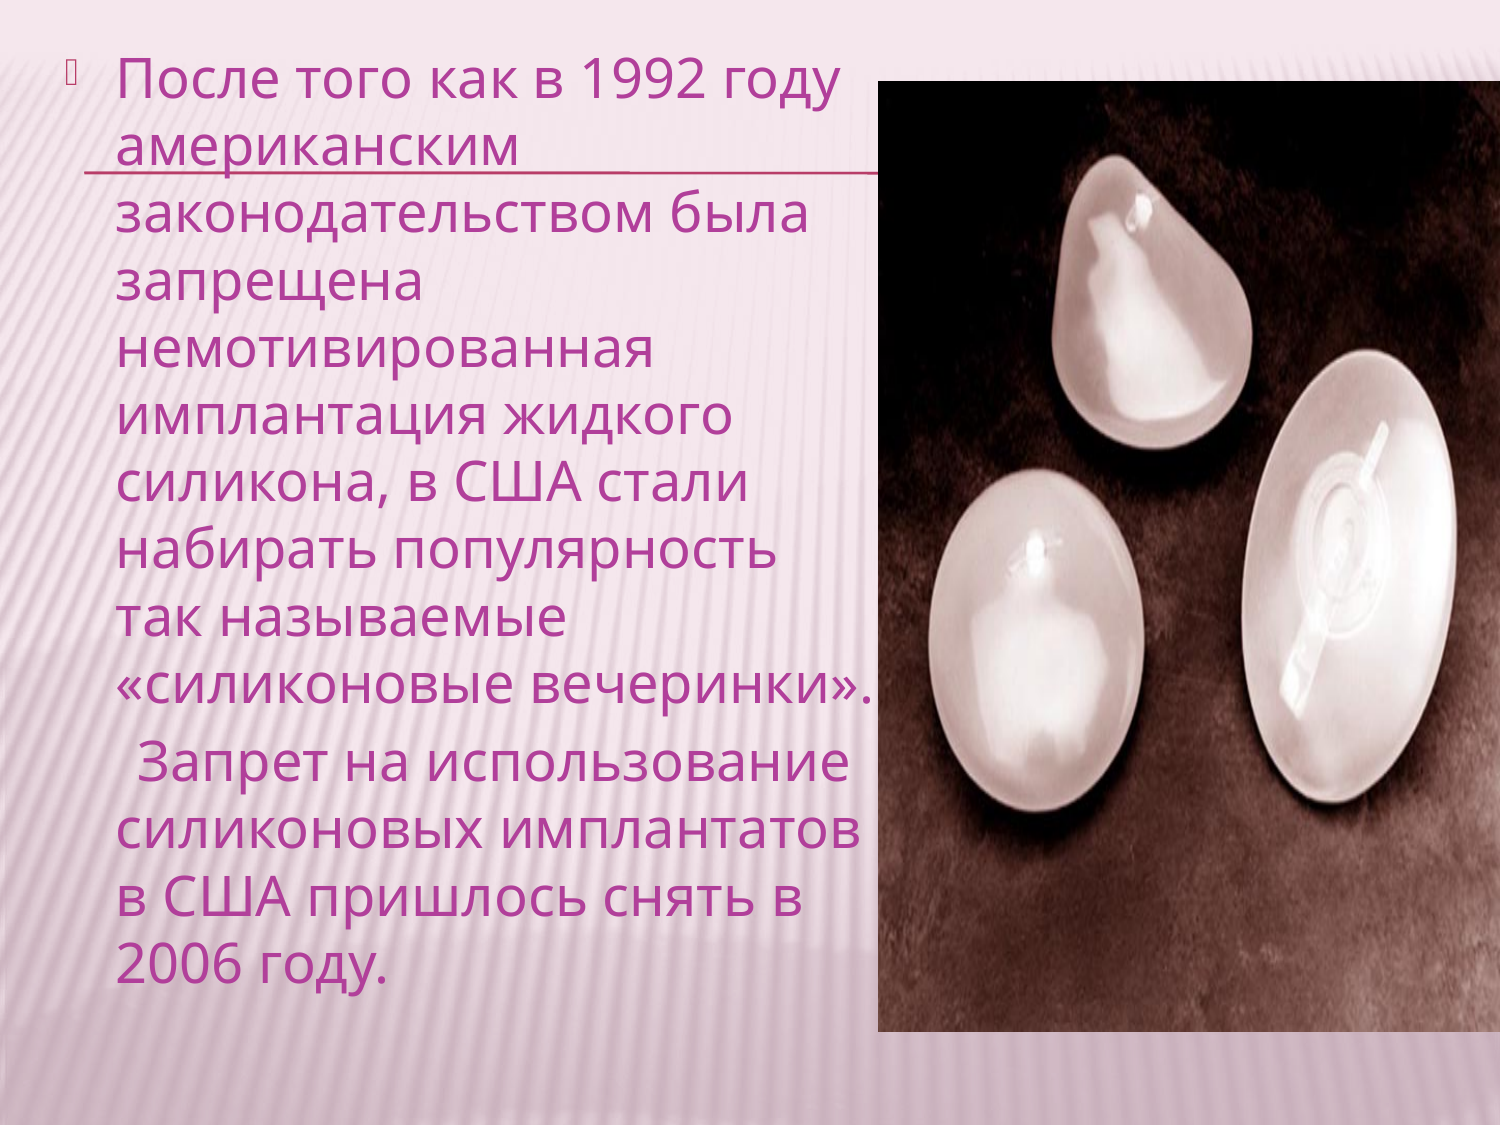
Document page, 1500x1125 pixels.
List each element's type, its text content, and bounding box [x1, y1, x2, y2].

list После того как в 1992 году американским законодательством была запрещена немотивированная имплантация жидкого силикона, в США стали набирать популярность так называемые «силиконовые вечеринки». Запрет на использование силиконовых имплантатов в США пришлось снять в 2006 году. [50, 35, 891, 1067]
picture [878, 81, 1500, 1032]
